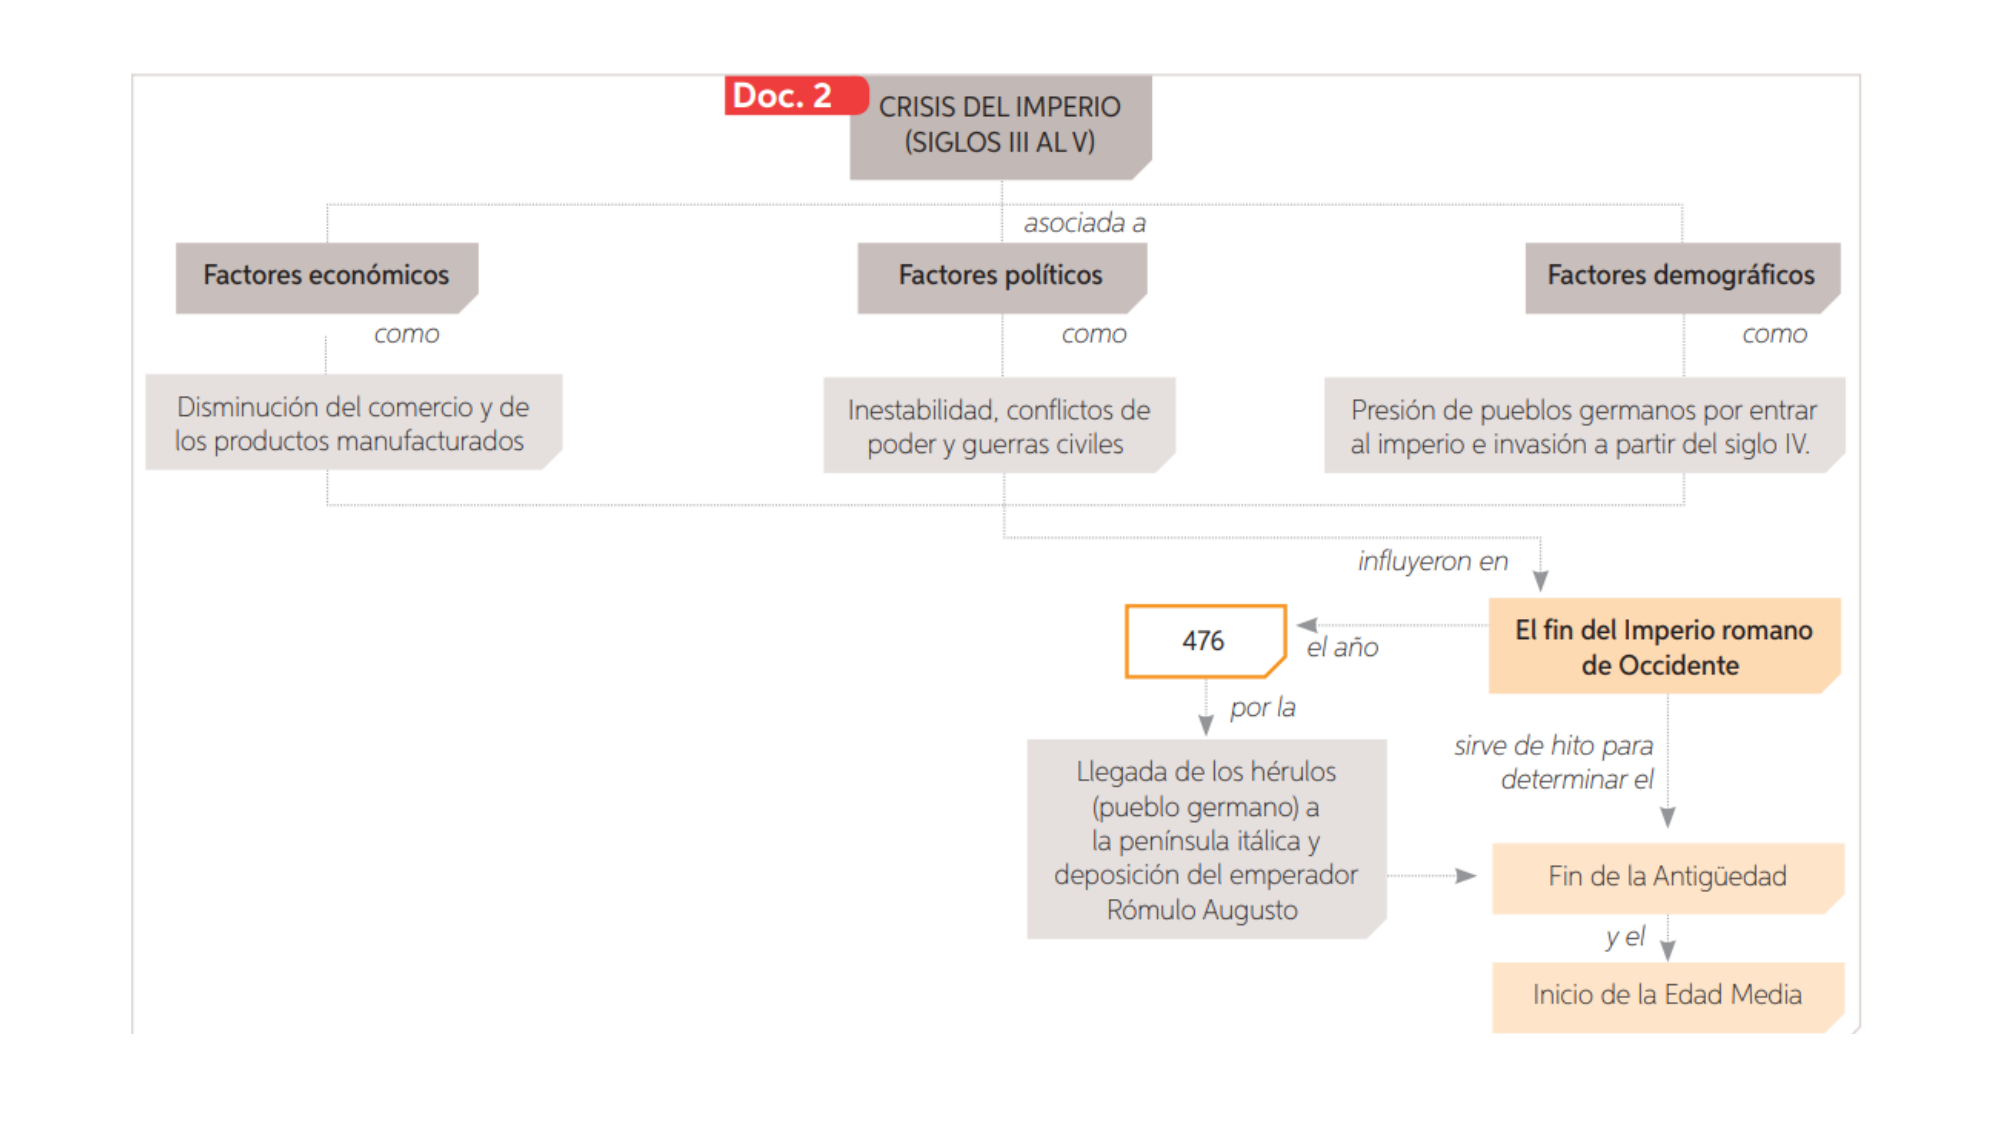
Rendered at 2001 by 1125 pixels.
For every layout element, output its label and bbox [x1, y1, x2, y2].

list [125, 66, 1875, 1034]
